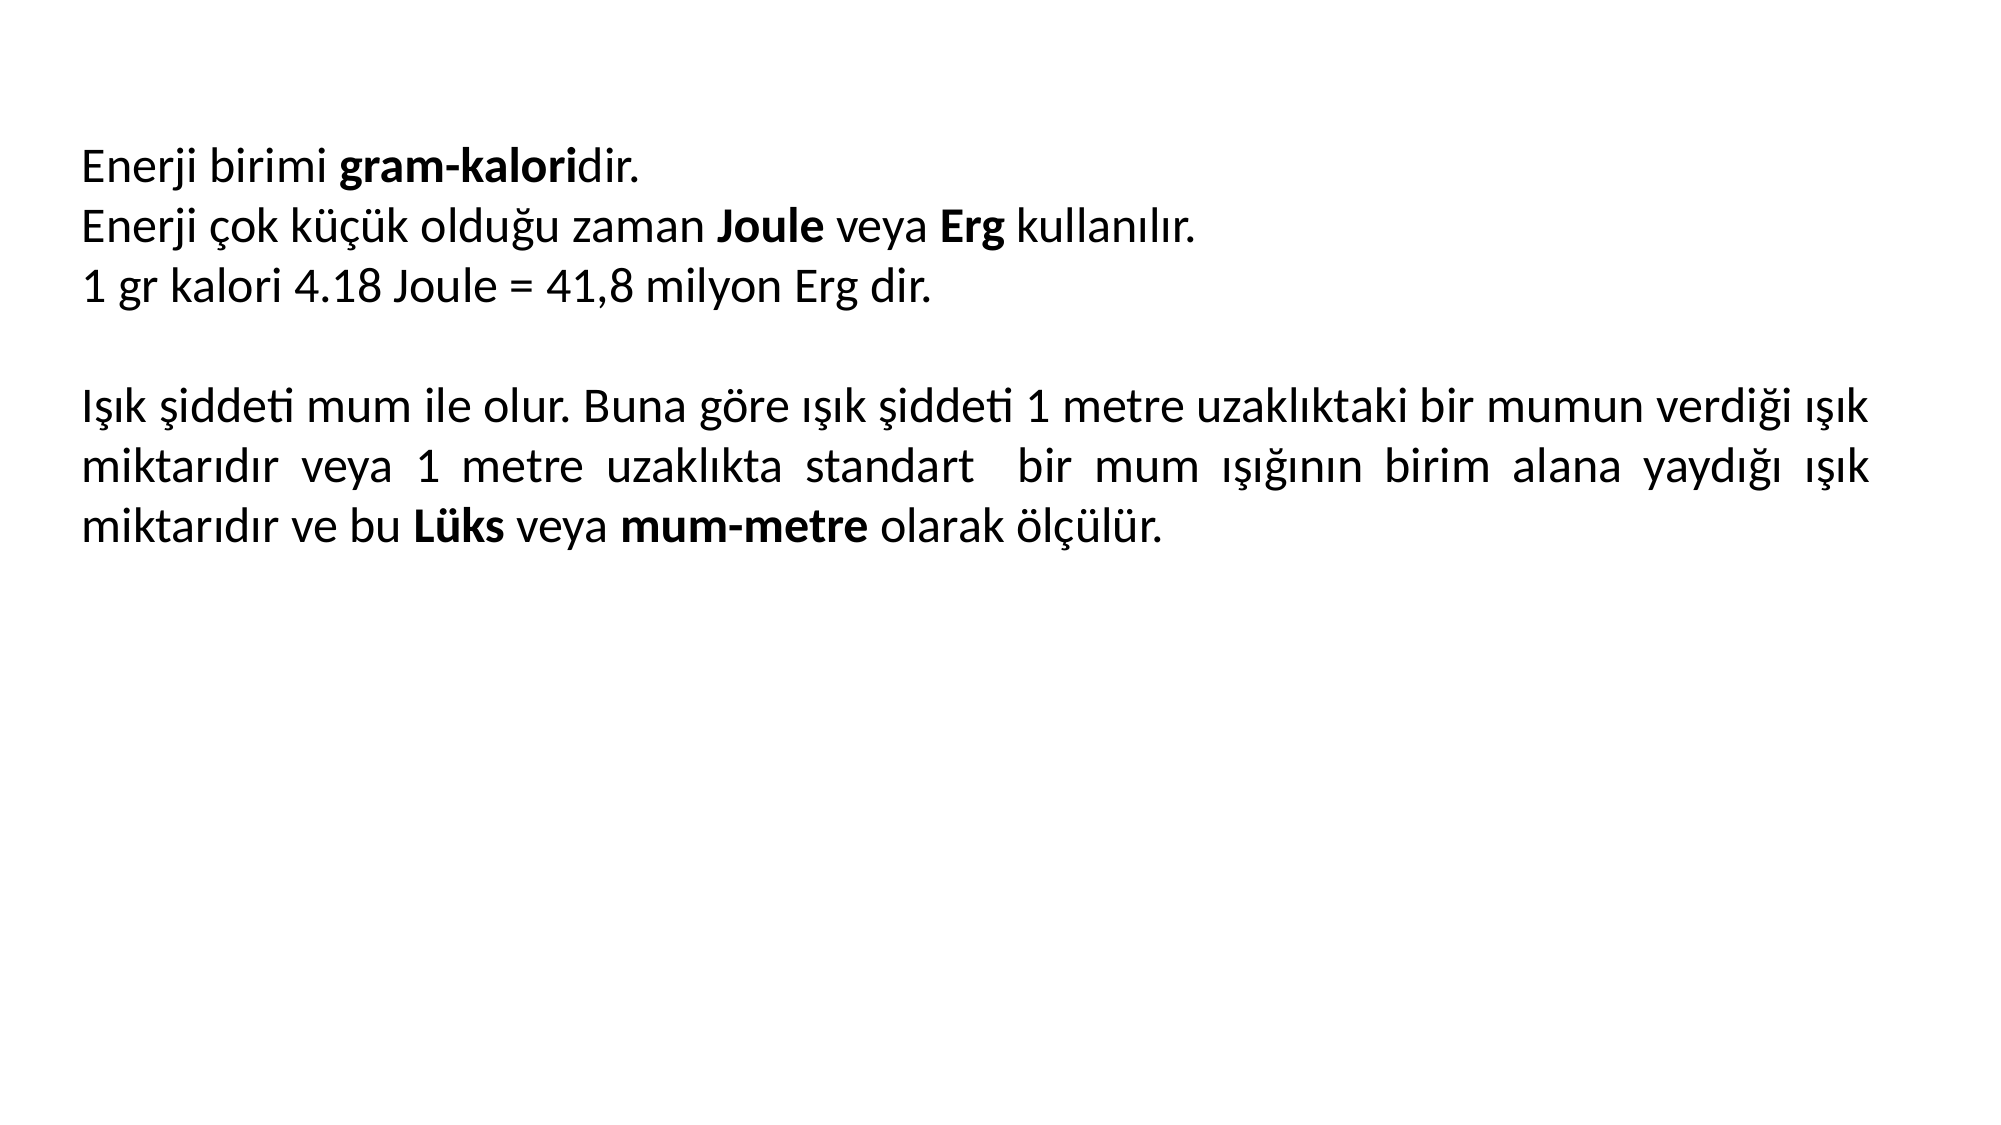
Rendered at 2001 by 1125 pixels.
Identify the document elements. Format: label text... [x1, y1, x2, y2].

text_box Enerji birimi gram-kaloridir. Enerji çok küçük olduğu zaman Joule veya Erg kullanılır. 1 gr kalori 4.18 Joule = 41,8 milyon Erg dir. Işık şiddeti mum ile olur. Buna göre ışık şiddeti 1 metre uzaklıktaki bir mumun verdiği ışık miktarıdır veya 1 metre uzaklıkta standart bir mum ışığının birim alana yaydığı ışık miktarıdır ve bu Lüks veya mum-metre olarak ölçülür. [66, 125, 1887, 561]
